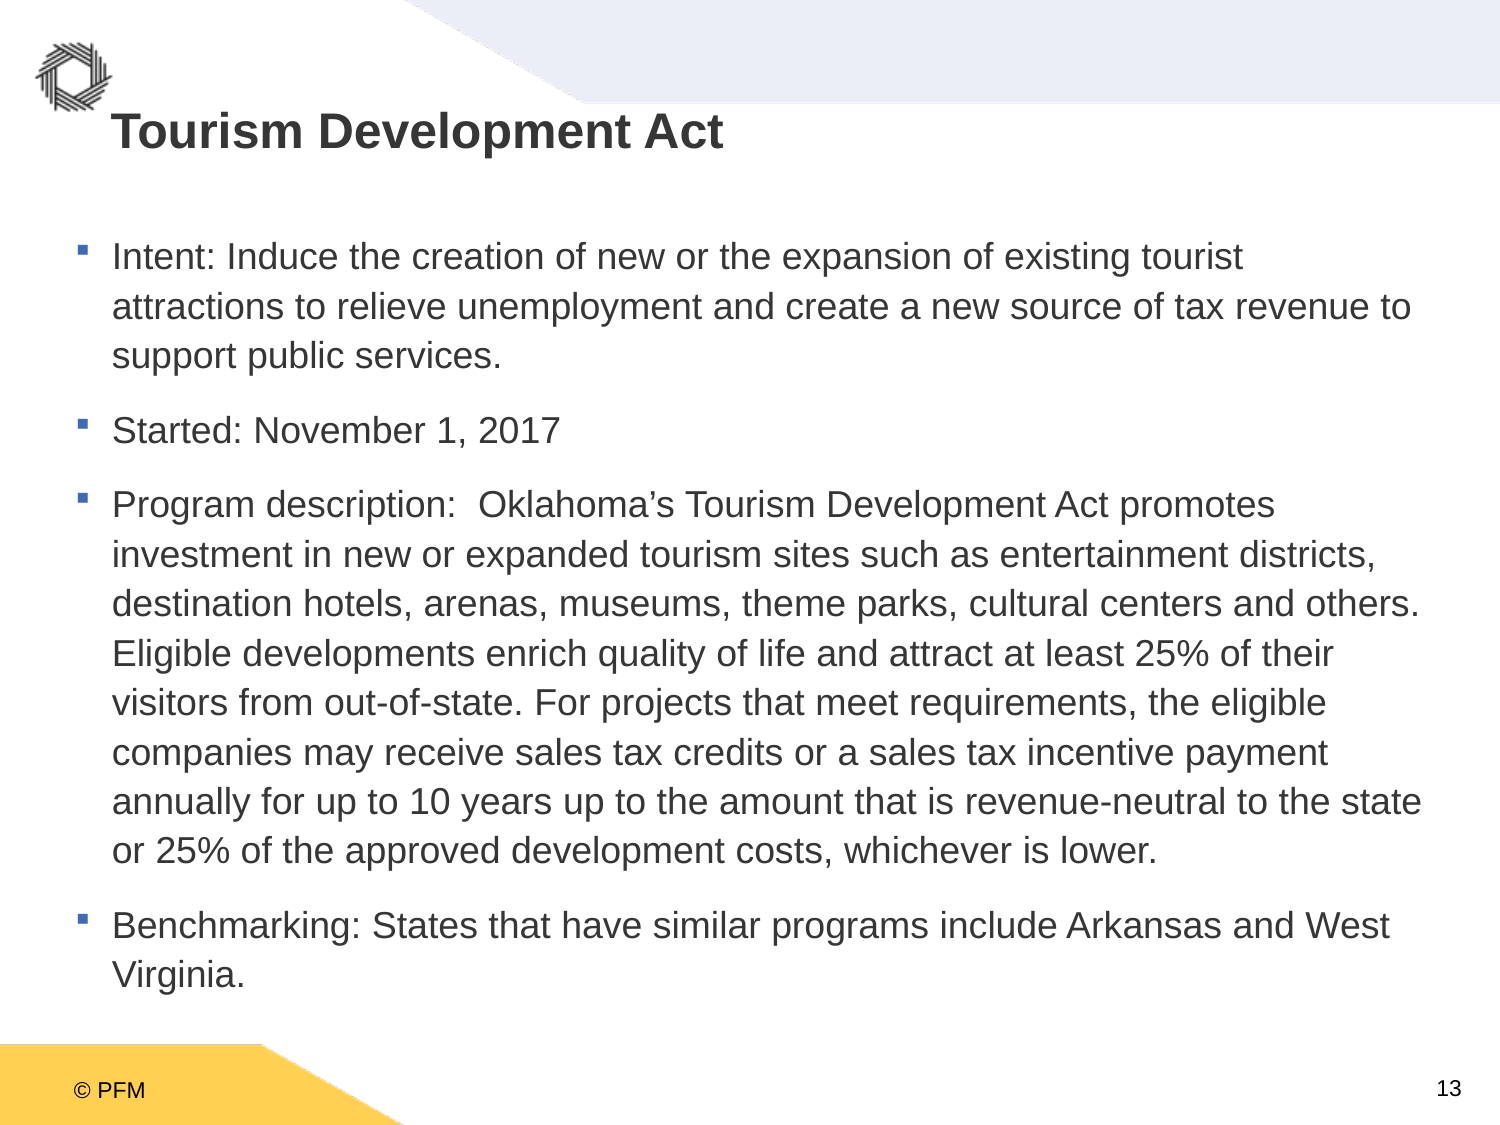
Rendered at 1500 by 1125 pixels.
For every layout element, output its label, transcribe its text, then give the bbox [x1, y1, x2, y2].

list Intent: Induce the creation of new or the expansion of existing tourist attractions to relieve unemployment and create a new source of tax revenue to support public services. Started: November 1, 2017 Program description: Oklahoma’s Tourism Development Act promotes investment in new or expanded tourism sites such as entertainment districts, destination hotels, arenas, museums, theme parks, cultural centers and others. Eligible developments enrich quality of life and attract at least 25% of their visitors from out-of-state. For projects that meet requirements, the eligible companies may receive sales tax credits or a sales tax incentive payment annually for up to 10 years up to the amount that is revenue-neutral to the state or 25% of the approved development costs, whichever is lower. Benchmarking: States that have similar programs include Arkansas and West Virginia. [75, 227, 1425, 974]
title Tourism Development Act [110, 104, 1449, 160]
